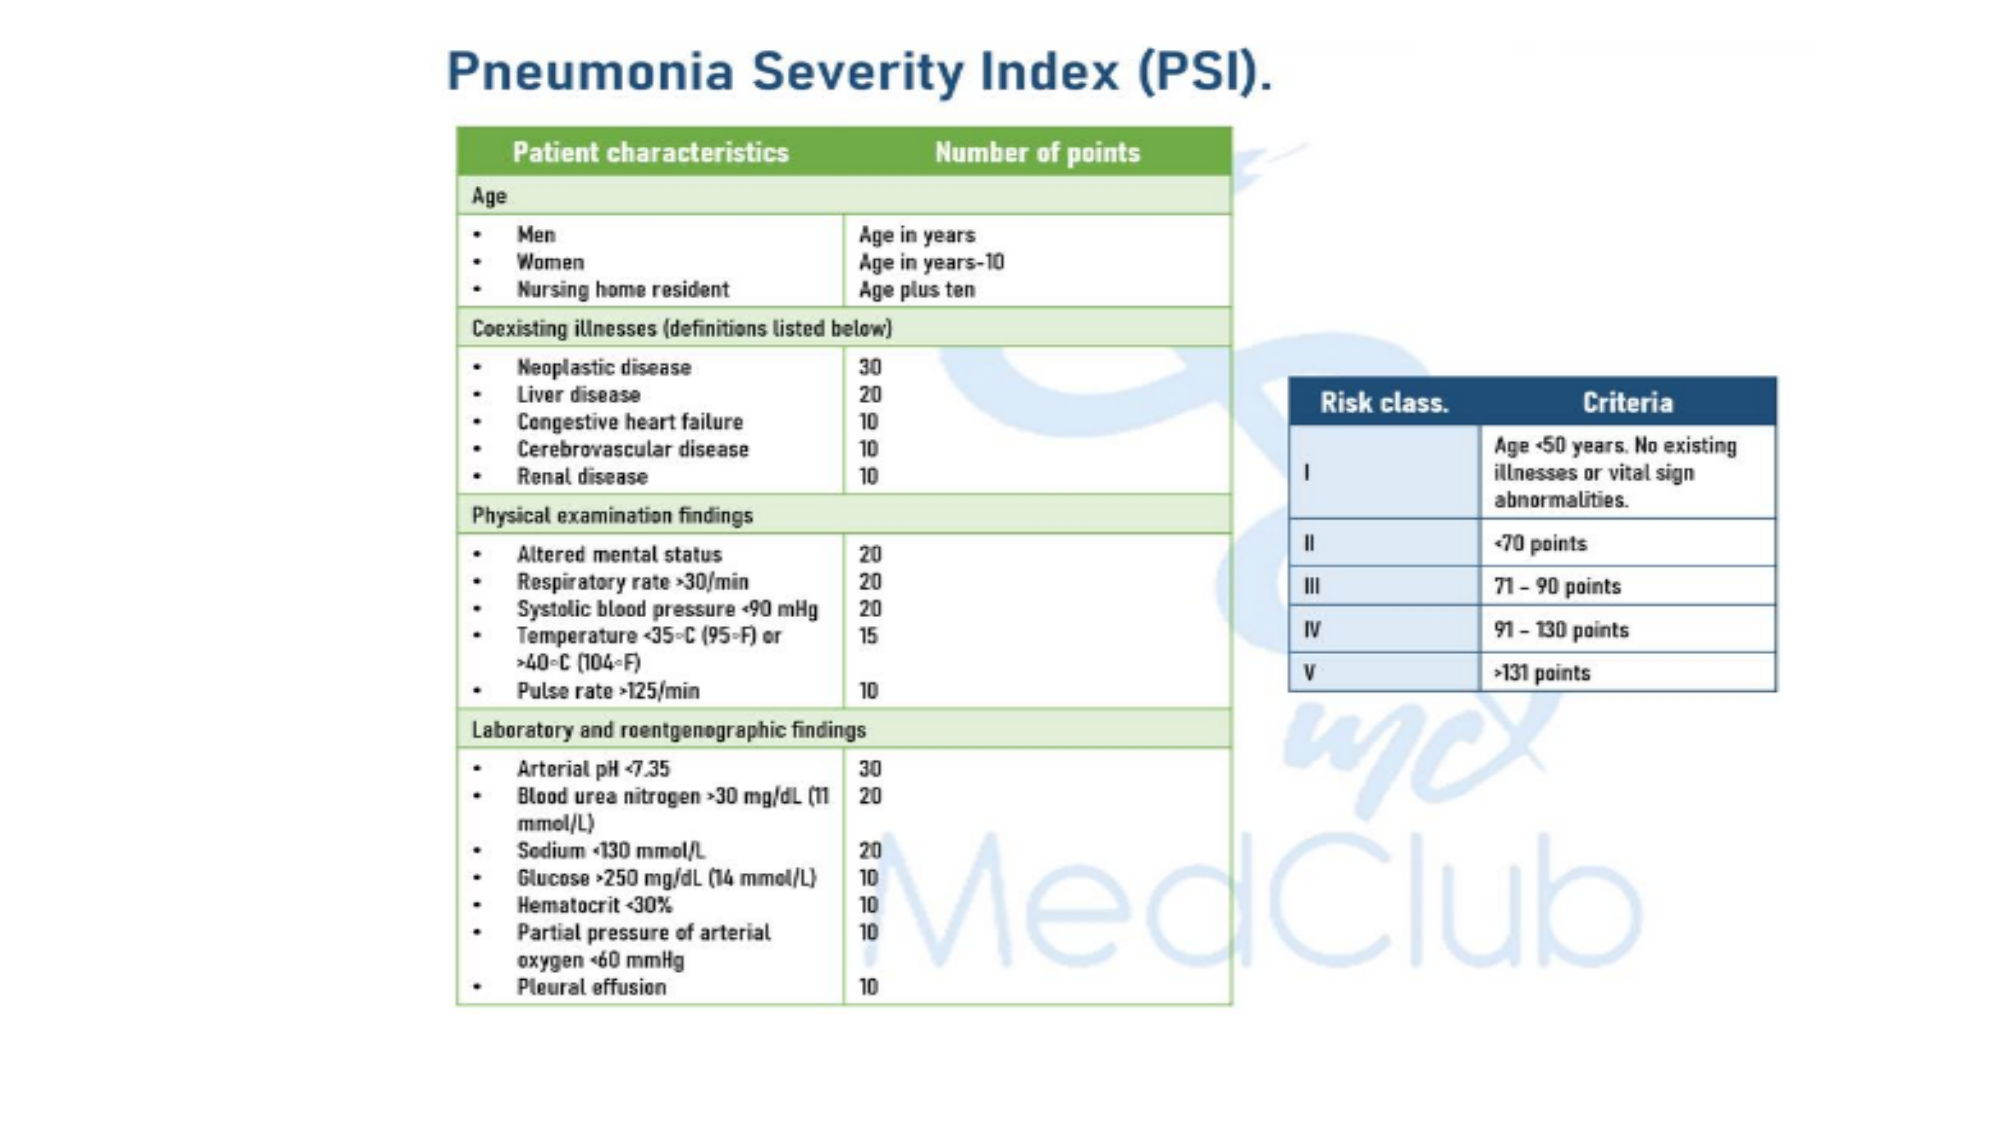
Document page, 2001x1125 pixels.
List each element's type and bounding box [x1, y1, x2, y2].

picture [431, 45, 1816, 1014]
